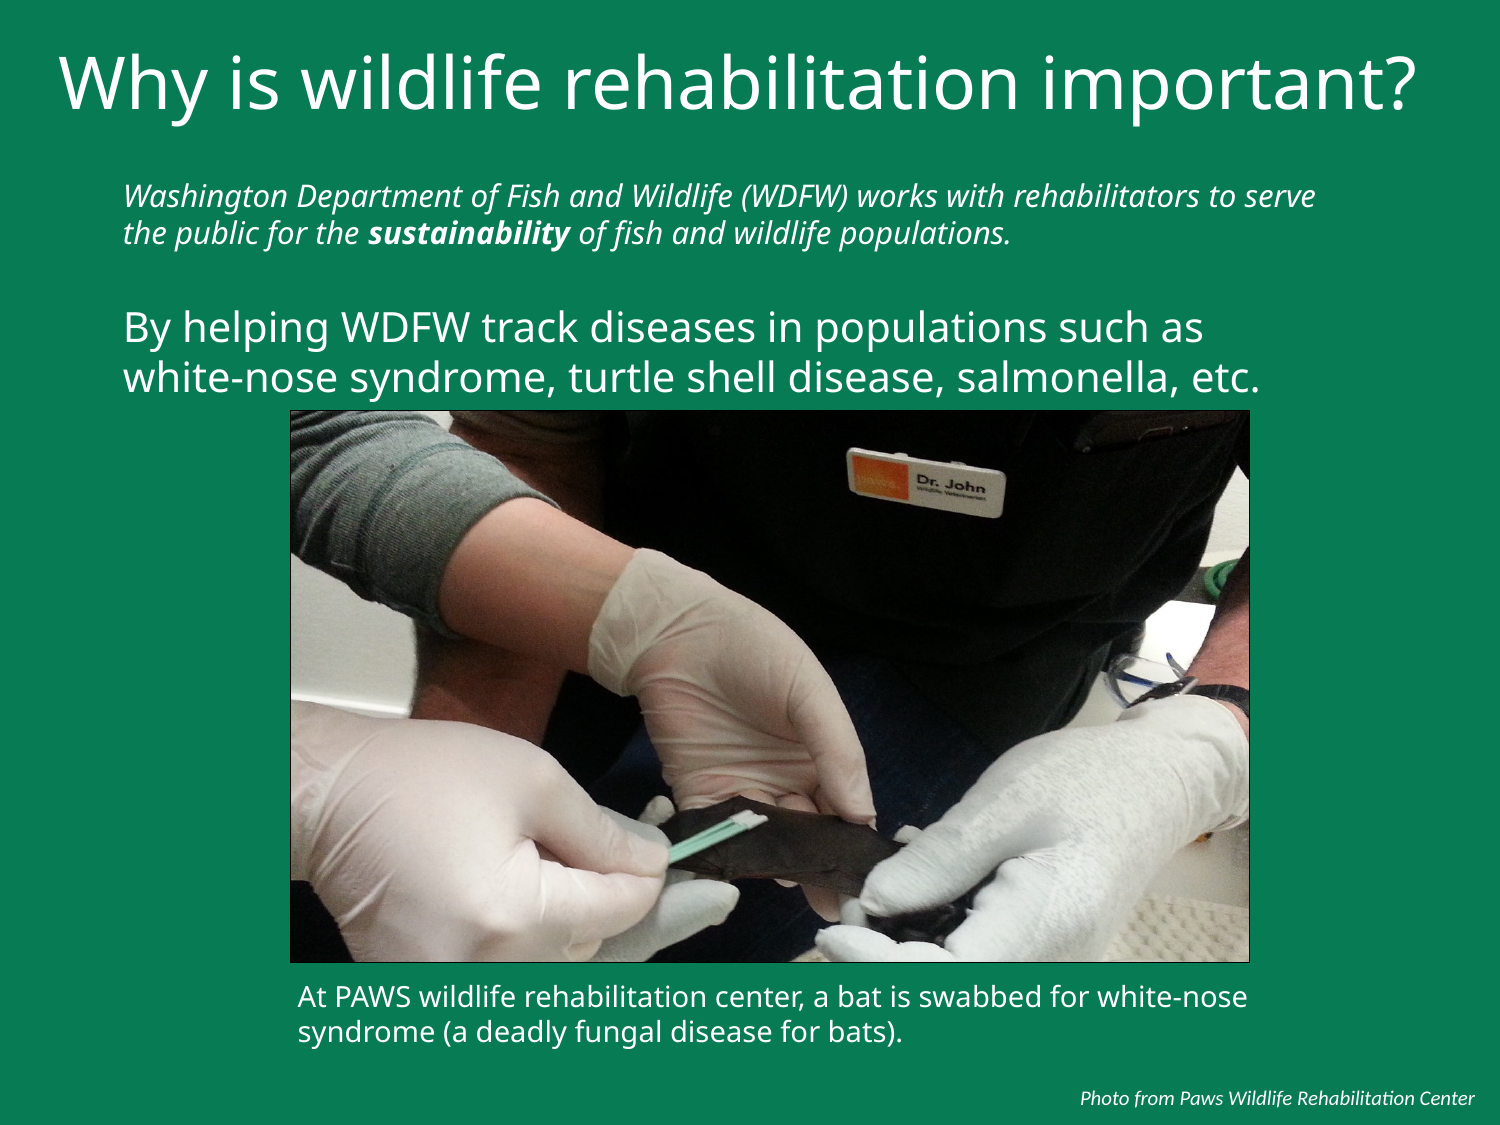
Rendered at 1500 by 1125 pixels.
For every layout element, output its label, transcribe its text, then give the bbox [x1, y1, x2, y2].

text_box Photo from Paws Wildlife Rehabilitation Center [1065, 1077, 1500, 1118]
text_box Why is wildlife rehabilitation important? [43, 28, 1435, 132]
text_box Washington Department of Fish and Wildlife (WDFW) works with rehabilitators to serve the public for the sustainability of fish and wildlife populations. By helping WDFW track diseases in populations such as white-nose syndrome, turtle shell disease, salmonella, etc. [108, 168, 1351, 649]
text_box [3, 30, 1475, 256]
text_box At PAWS wildlife rehabilitation center, a bat is swabbed for white-nose syndrome (a deadly fungal disease for bats). [282, 971, 1273, 1057]
picture [290, 410, 1250, 963]
